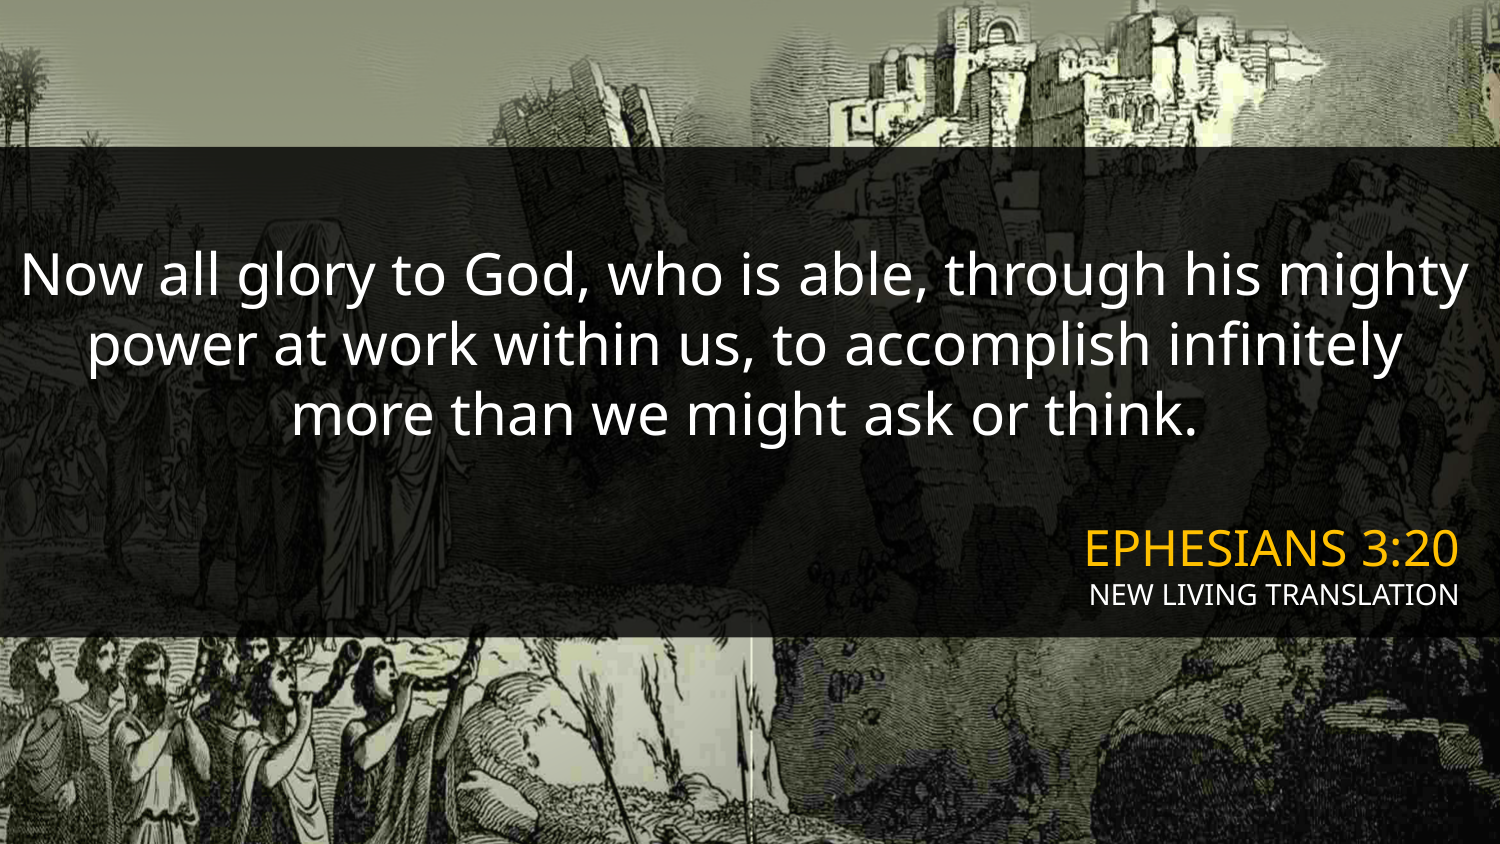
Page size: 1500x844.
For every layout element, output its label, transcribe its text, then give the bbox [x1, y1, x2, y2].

text_box Now all glory to God, who is able, through his mighty power at work within us, to accomplish infinitely more than we might ask or think. [0, 230, 1495, 455]
picture [0, 0, 1500, 145]
text_box [0, 145, 1500, 639]
text_box EPHESIANS 3:20 NEW LIVING TRANSLATION [712, 509, 1475, 619]
picture [0, 639, 1500, 844]
